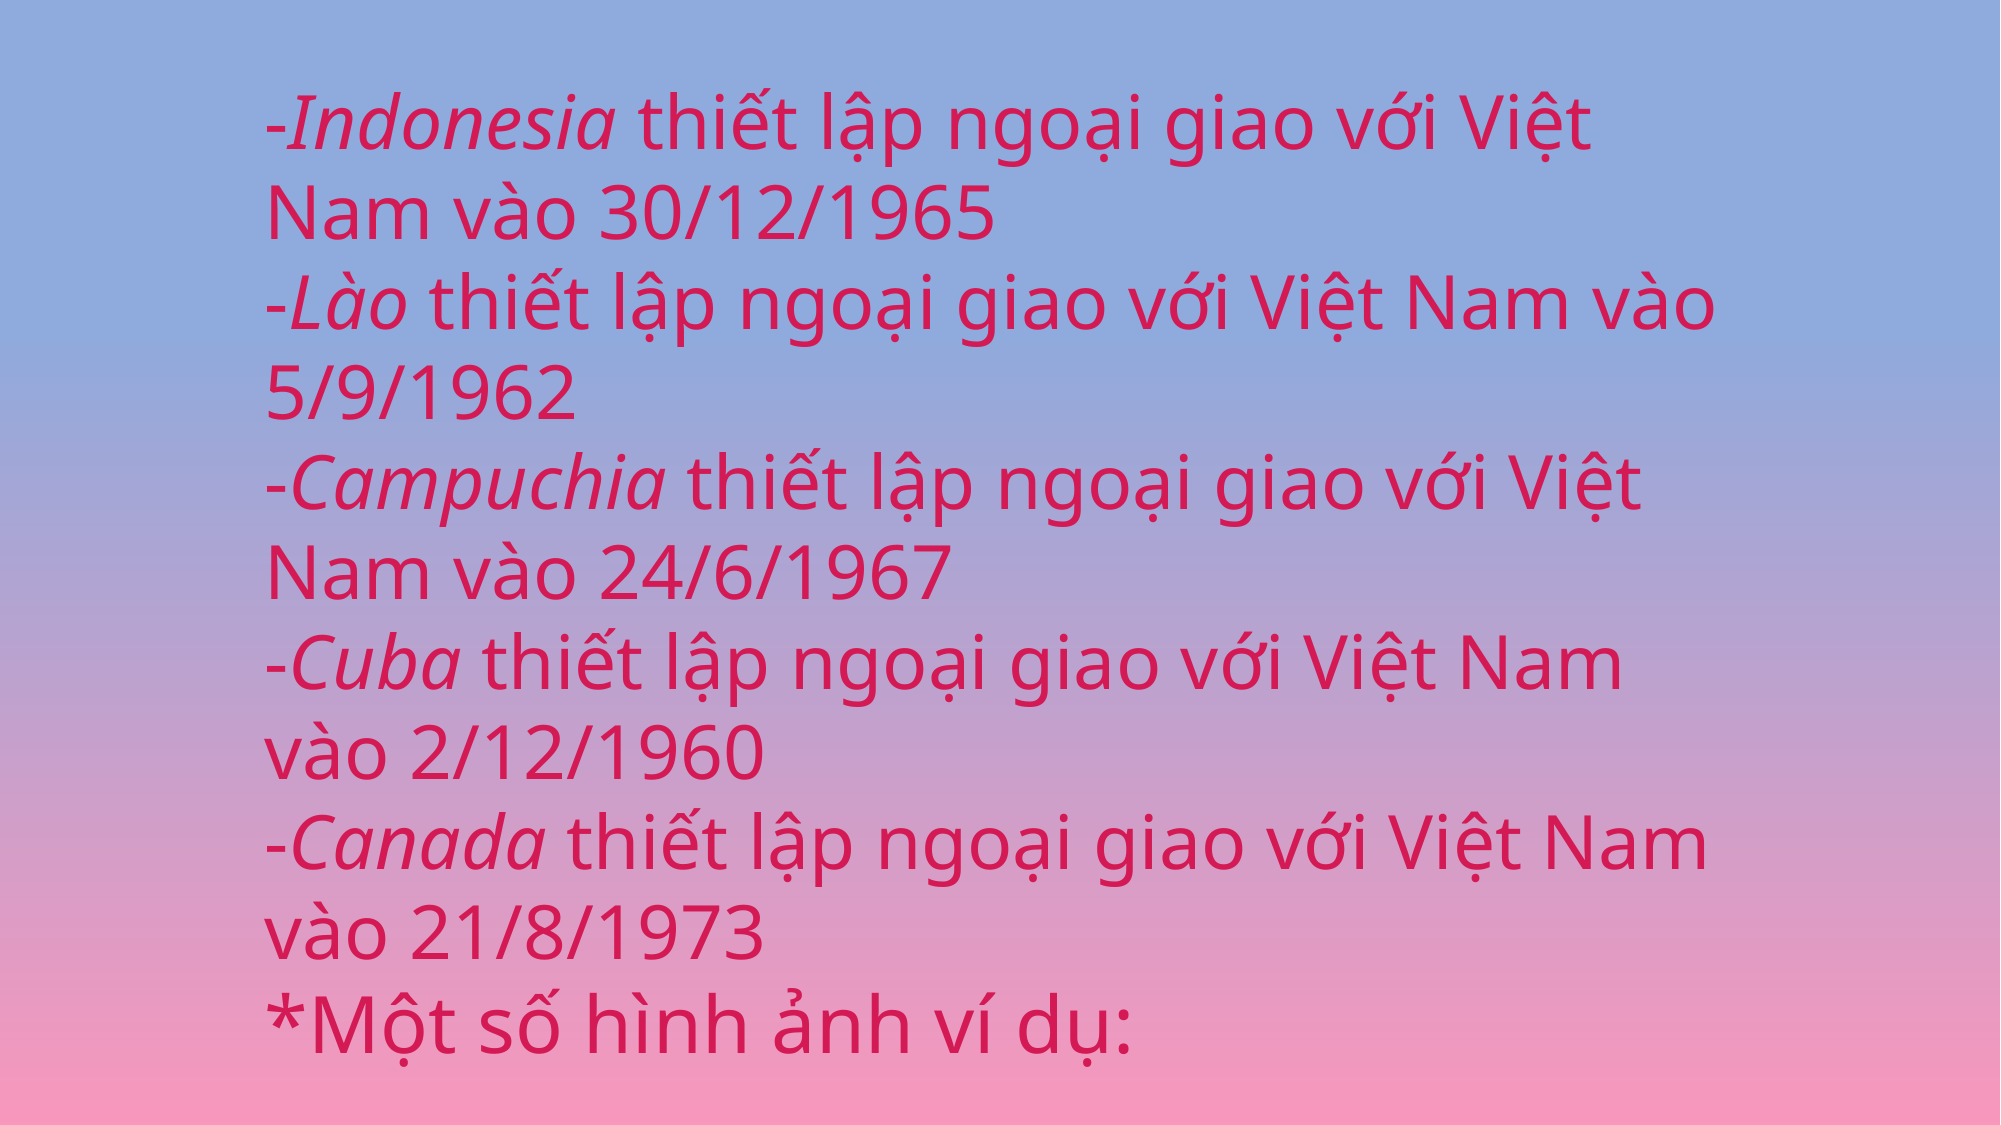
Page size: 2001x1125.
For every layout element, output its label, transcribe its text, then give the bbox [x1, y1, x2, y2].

text_box -Indonesia thiết lập ngoại giao với Việt Nam vào 30/12/1965 -Lào thiết lập ngoại giao với Việt Nam vào 5/9/1962 -Campuchia thiết lập ngoại giao với Việt Nam vào 24/6/1967 -Cuba thiết lập ngoại giao với Việt Nam vào 2/12/1960 -Canada thiết lập ngoại giao với Việt Nam vào 21/8/1973 *Một số hình ảnh ví dụ: [249, 67, 1782, 1077]
